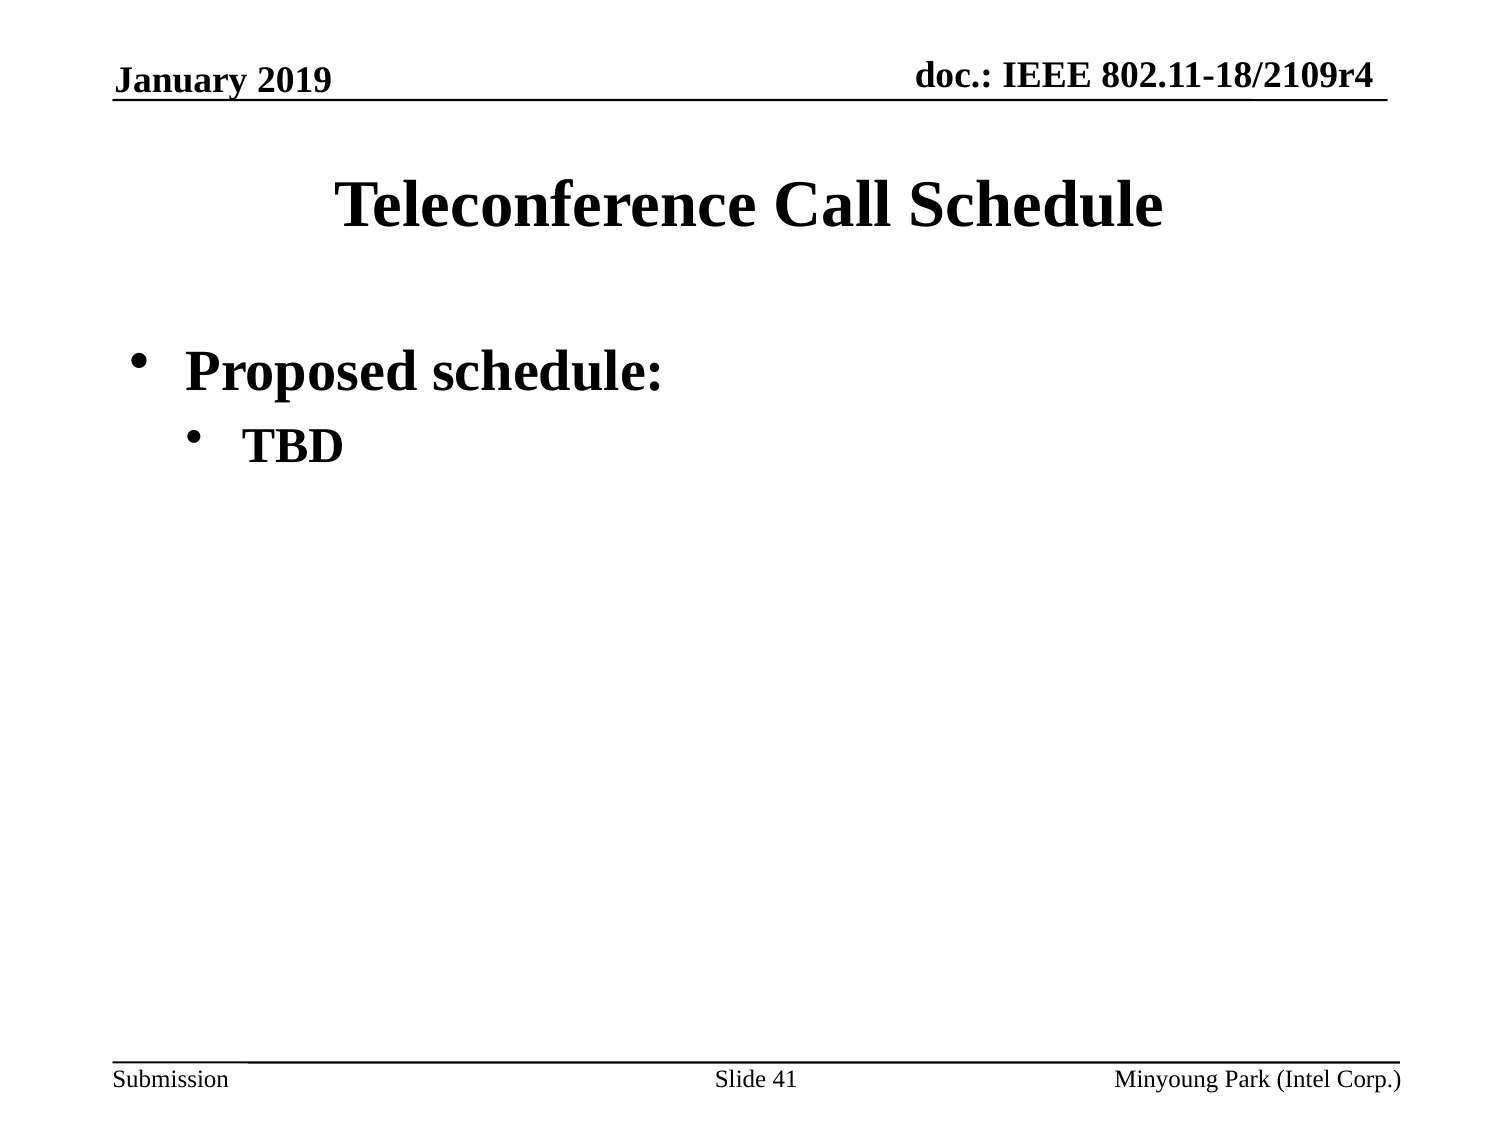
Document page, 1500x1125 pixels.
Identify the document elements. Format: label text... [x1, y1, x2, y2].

slide_number Slide 41 [712, 1061, 800, 1093]
footer Minyoung Park (Intel Corp.) [949, 1061, 1402, 1093]
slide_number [114, 54, 335, 101]
list Proposed schedule: TBD [114, 324, 1388, 1000]
title Teleconference Call Schedule [112, 112, 1388, 288]
